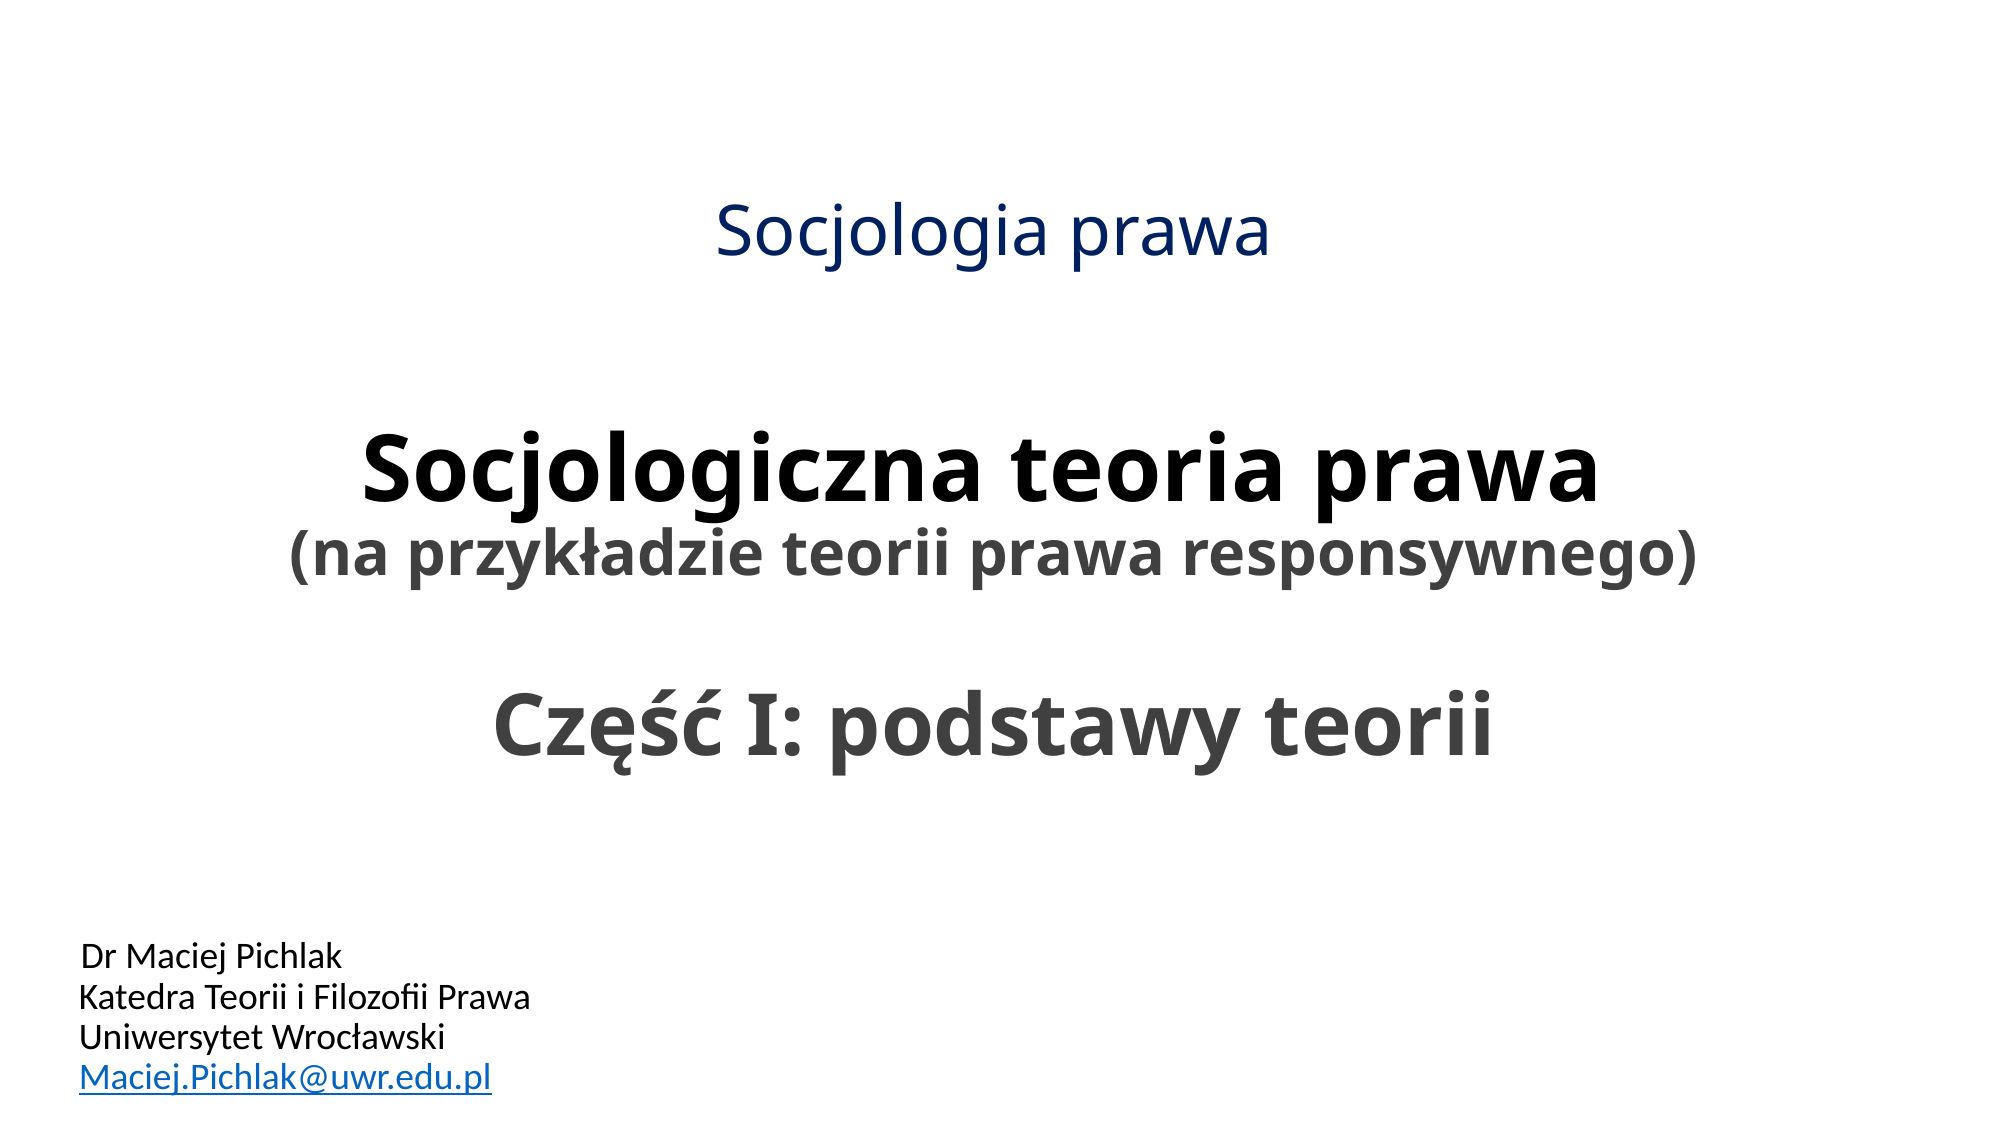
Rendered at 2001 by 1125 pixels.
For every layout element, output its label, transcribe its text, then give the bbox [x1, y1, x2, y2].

title Socjologia prawa Socjologiczna teoria prawa (na przykładzie teorii prawa responsywnego) Część I: podstawy teorii [120, 184, 1869, 773]
subtitle Dr Maciej Pichlak Katedra Teorii i Filozofii Prawa Uniwersytet Wrocławski Maciej.Pichlak@uwr.edu.pl [63, 773, 1944, 1109]
